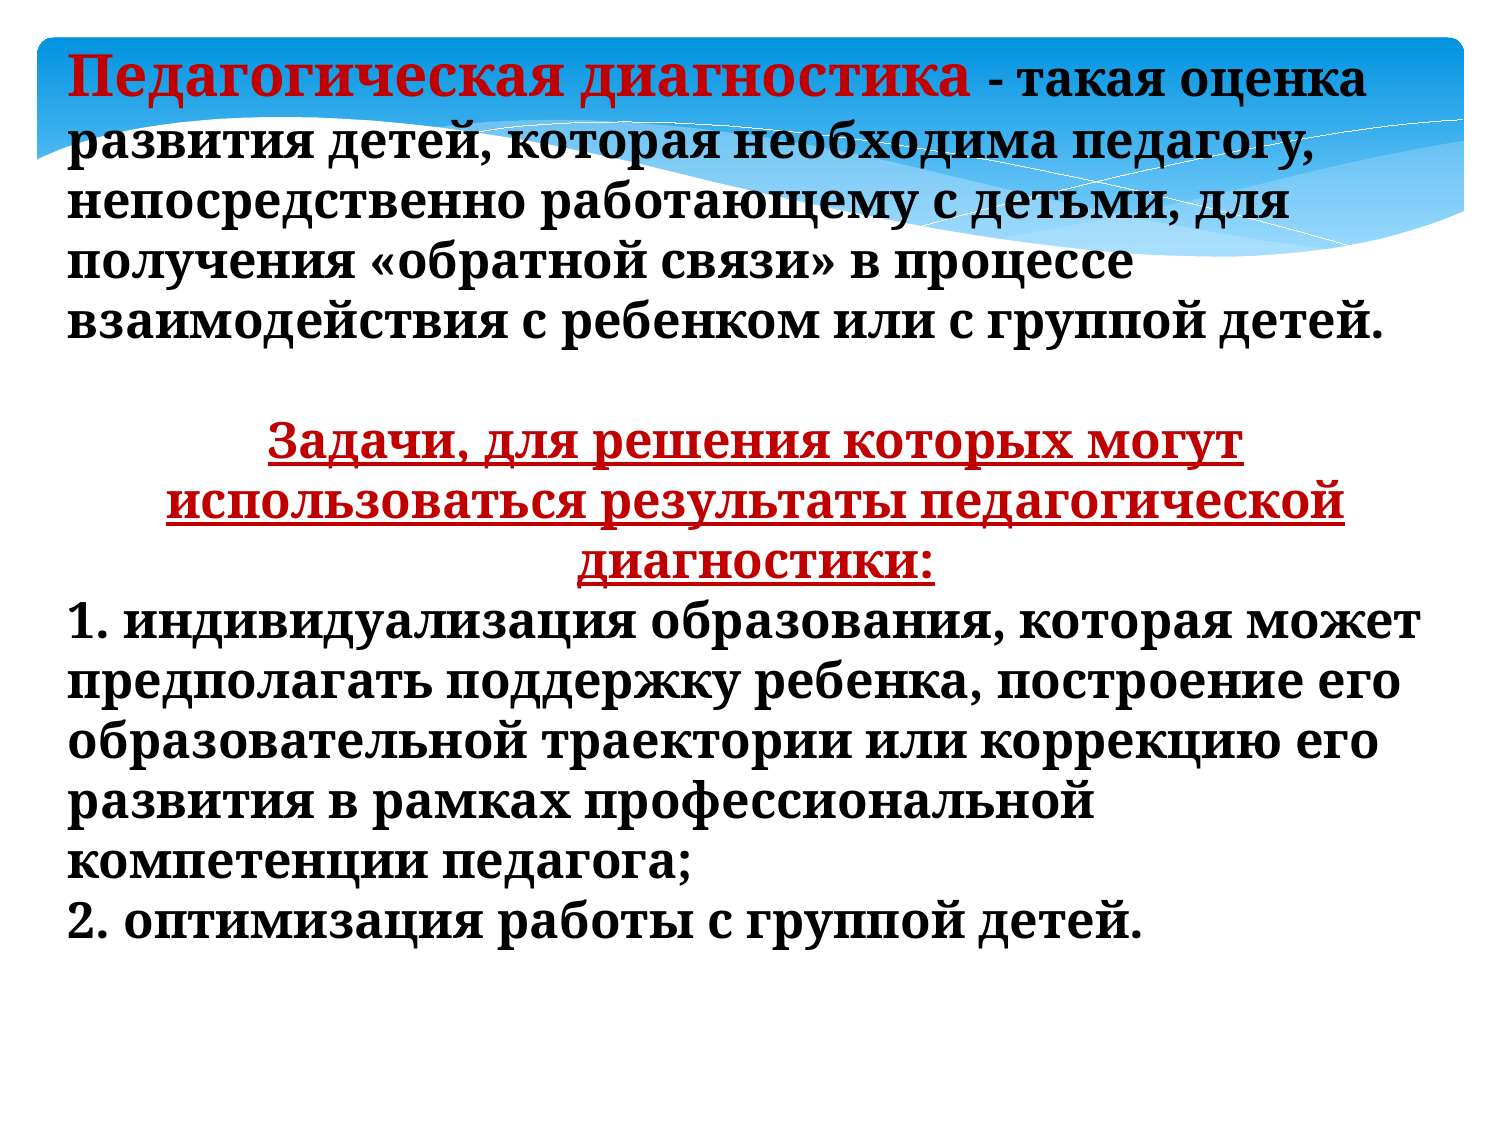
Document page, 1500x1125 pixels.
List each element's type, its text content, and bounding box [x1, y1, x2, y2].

text_box Педагогическая диагностика - такая оценка развития детей, которая необходима педагогу, непосредственно работающему с детьми, для получения «обратной связи» в процессе взаимодействия с ребенком или с группой детей. Задачи, для решения которых могут использоваться результаты педагогической диагностики: 1. индивидуализация образования, которая может предполагать поддержку ребенка, построение его образовательной траектории или коррекцию его развития в рамках профессиональной компетенции педагога; 2. оптимизация работы с группой детей. [53, 30, 1459, 1001]
